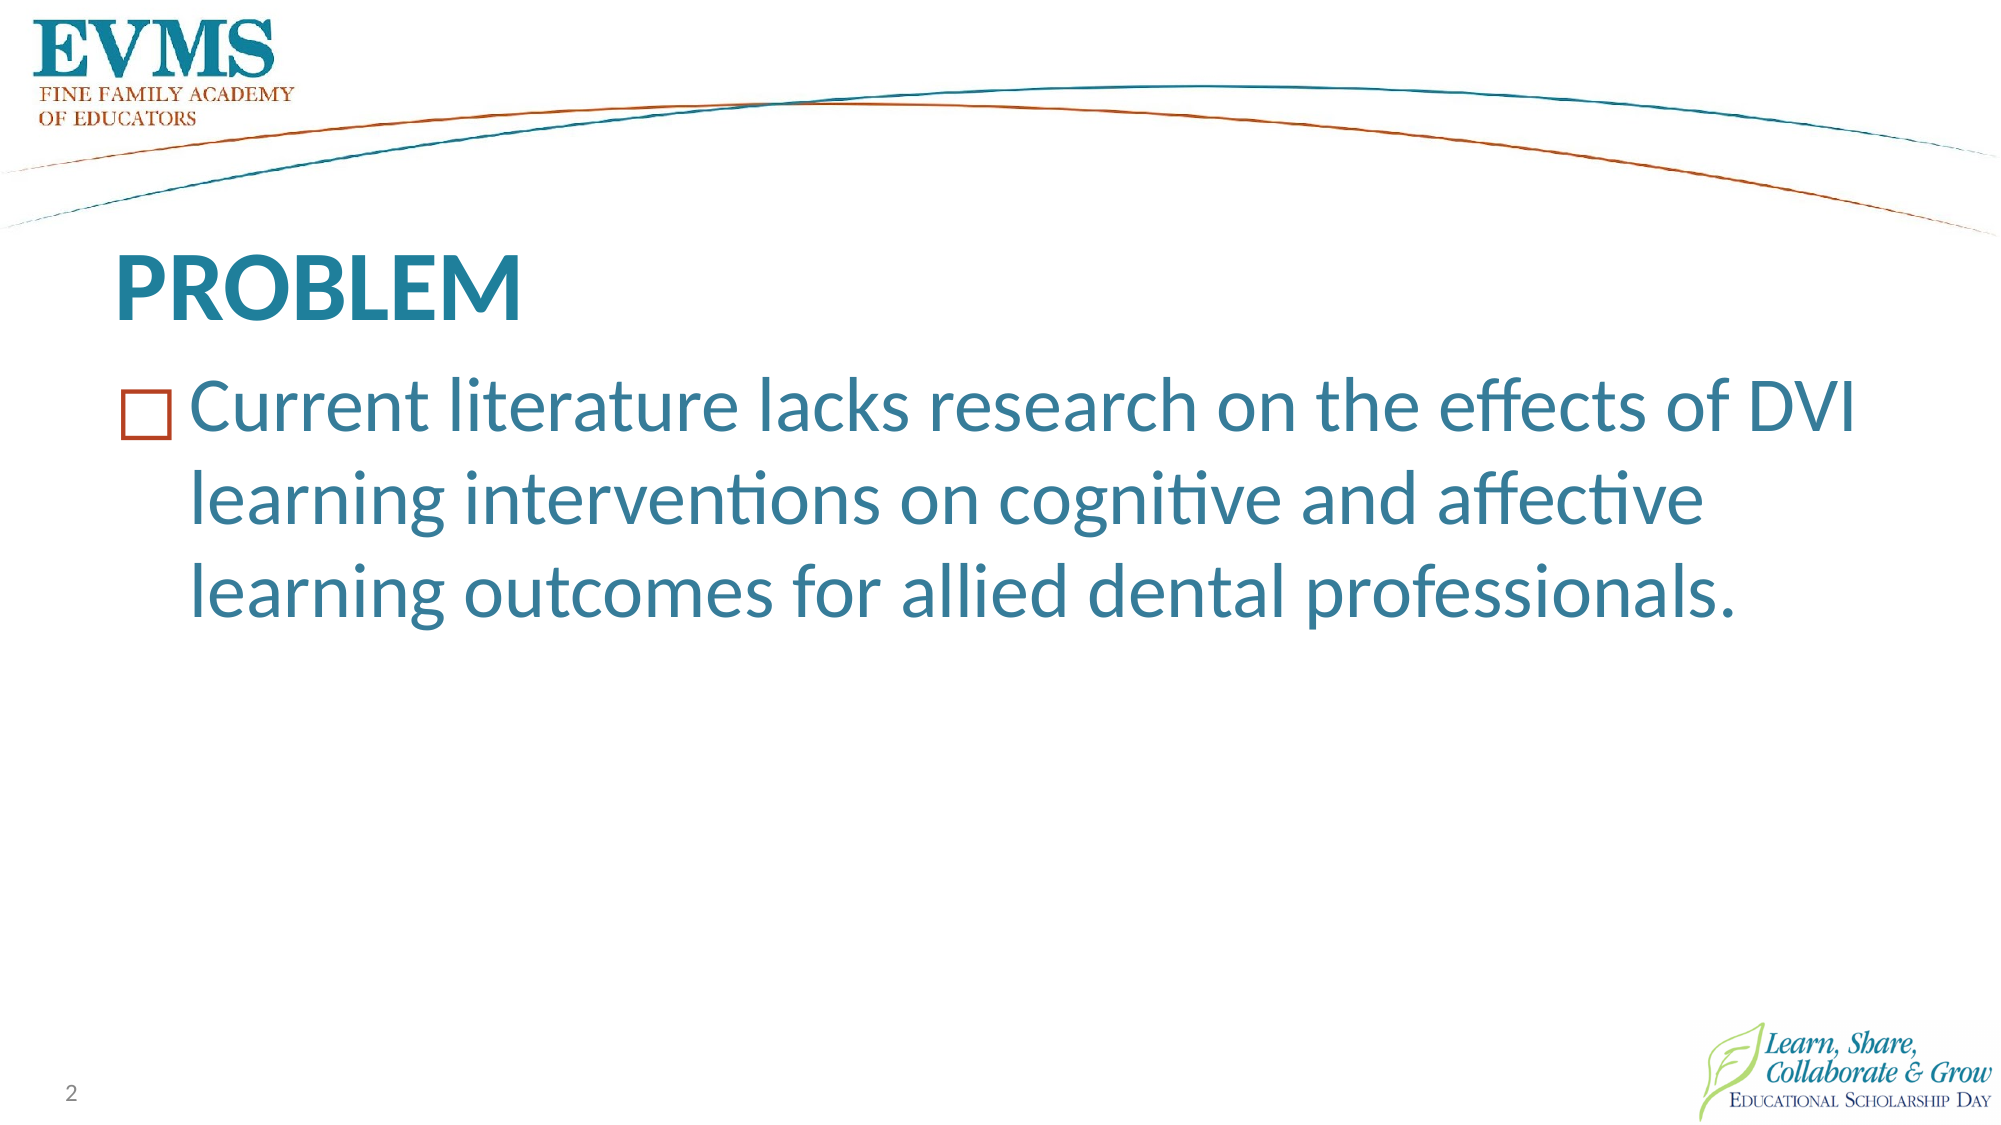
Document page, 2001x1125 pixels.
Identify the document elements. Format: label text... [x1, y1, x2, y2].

list Current literature lacks research on the effects of DVI learning interventions on cognitive and affective learning outcomes for allied dental professionals. [99, 345, 1930, 1046]
slide_number 2 [50, 1062, 234, 1120]
picture [1690, 1020, 2000, 1125]
picture [0, 0, 2000, 237]
title PROBLEM [99, 212, 1900, 346]
